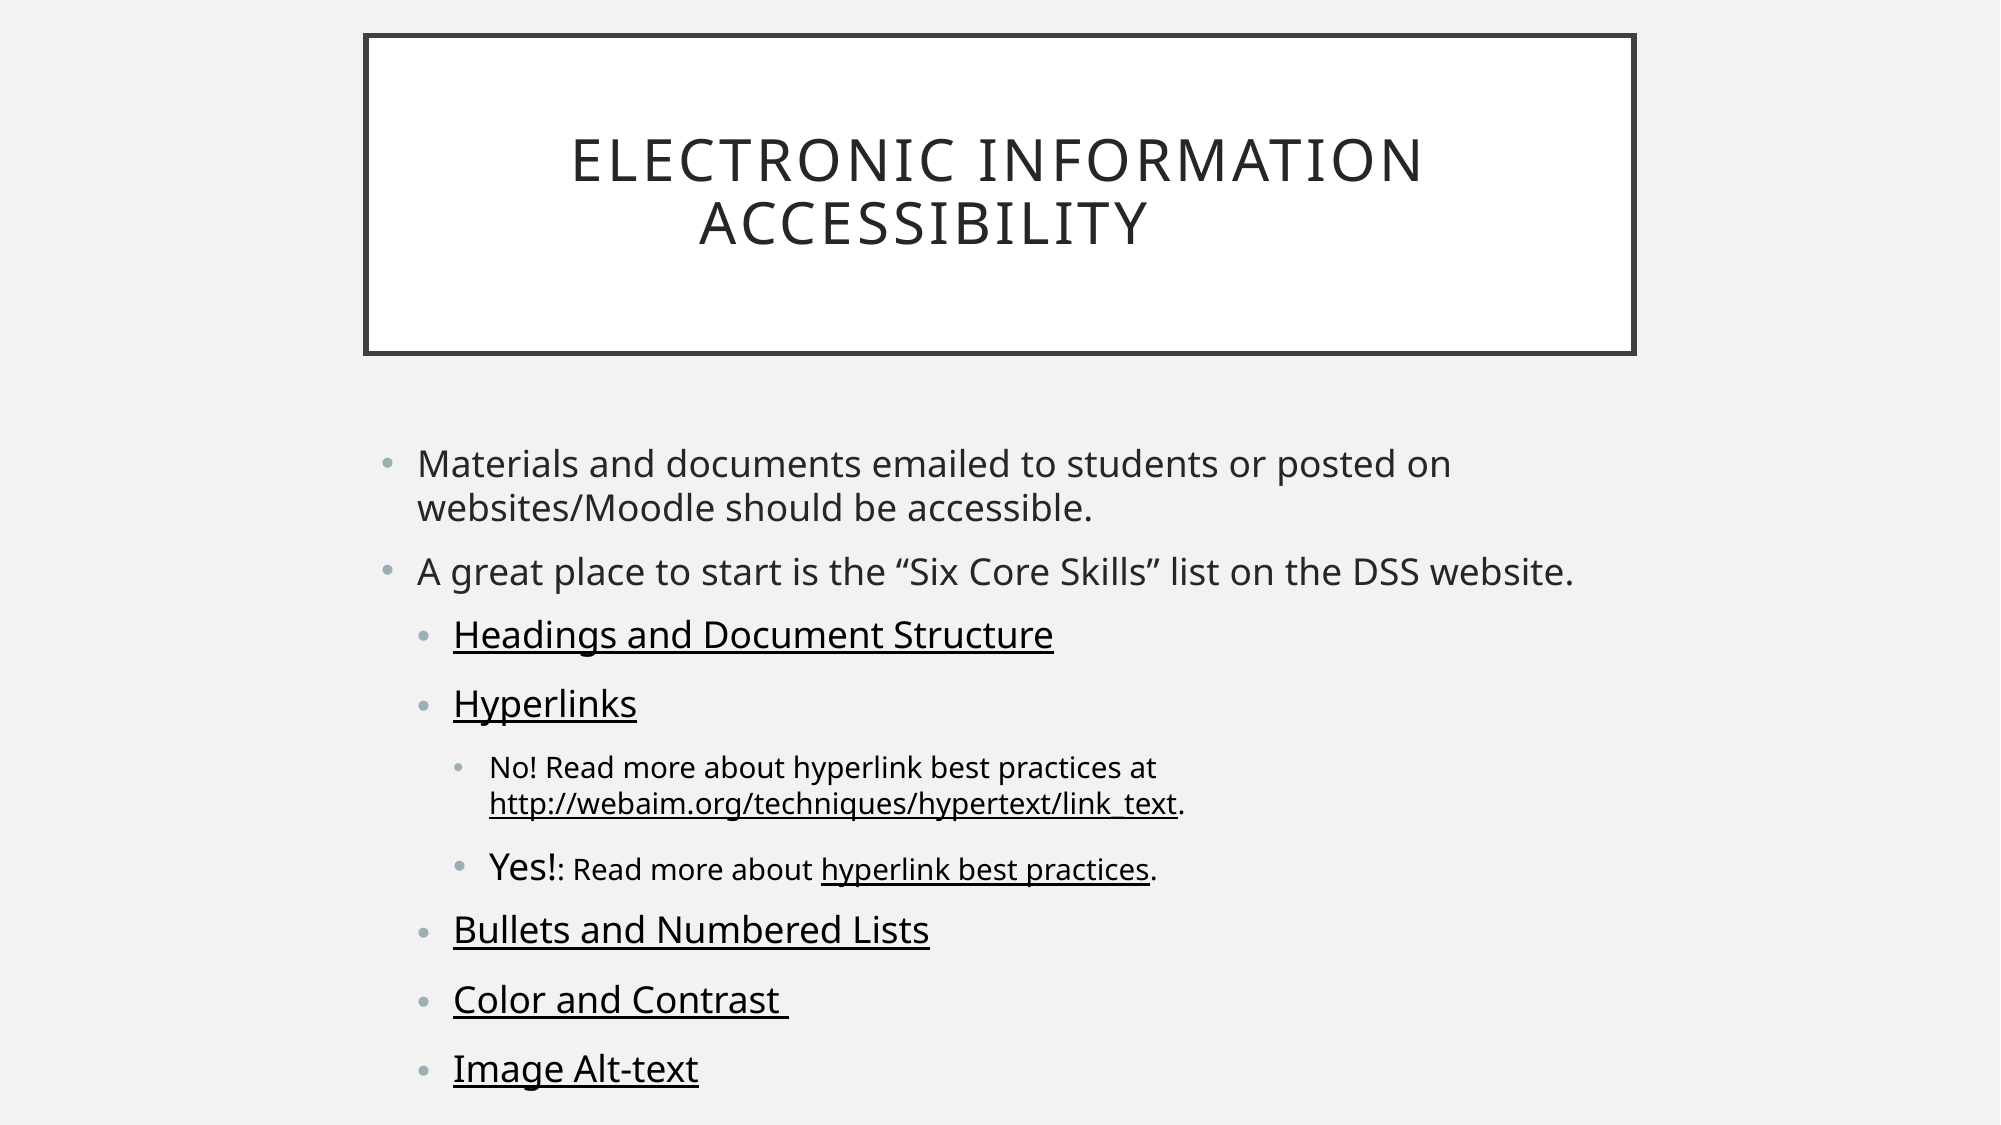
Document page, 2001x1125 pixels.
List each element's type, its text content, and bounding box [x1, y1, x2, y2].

list Materials and documents emailed to students or posted on websites/Moodle should be accessible. A great place to start is the “Six Core Skills” list on the DSS website. Headings and Document Structure Hyperlinks No! Read more about hyperlink best practices at http://webaim.org/techniques/hypertext/link_text. Yes!: Read more about hyperlink best practices. Bullets and Numbered Lists Color and Contrast Image Alt-text [366, 432, 1634, 1110]
title ELECTRONIC INFORMATION ACCESSIBILITY [363, 33, 1637, 356]
